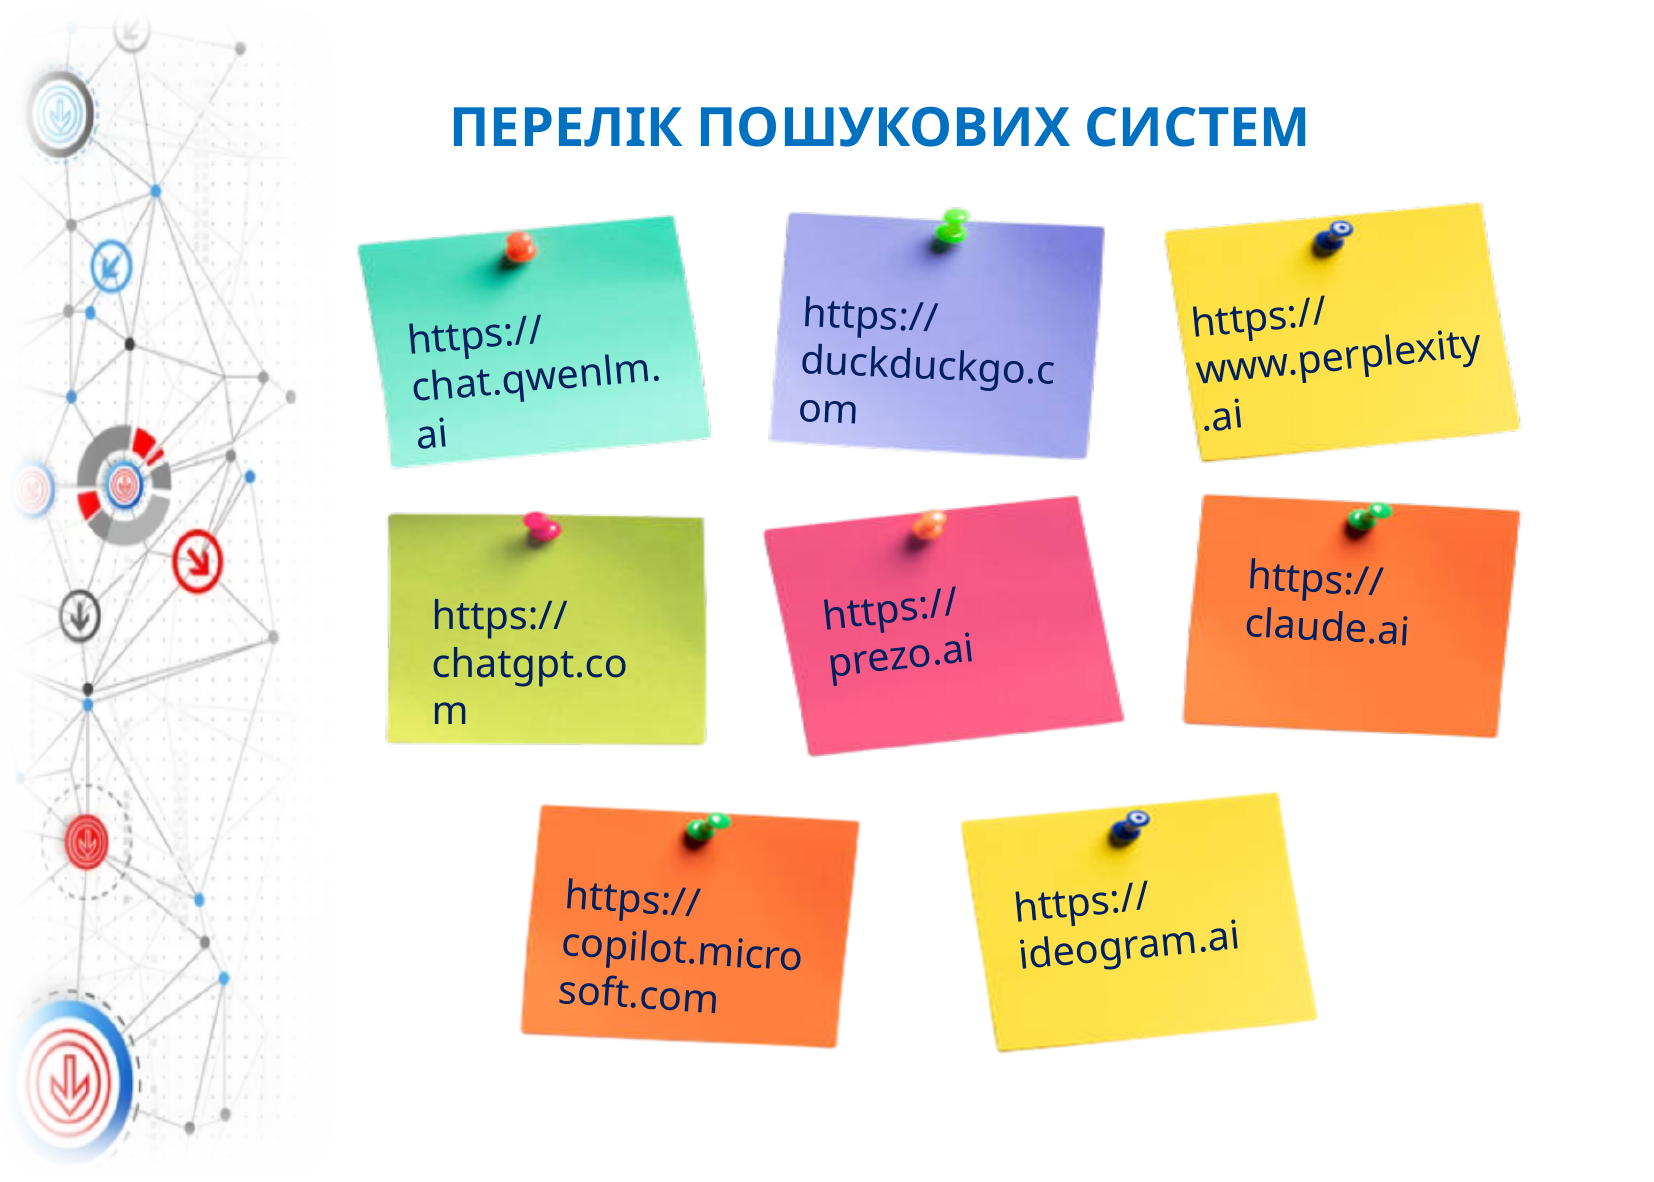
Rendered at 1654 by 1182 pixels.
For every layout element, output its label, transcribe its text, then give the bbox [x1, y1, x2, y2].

picture [0, 3, 1596, 1178]
picture [491, 800, 885, 1055]
title ПЕРЕЛІК ПОШУКОВИХ СИСТЕМ [338, 26, 1625, 224]
